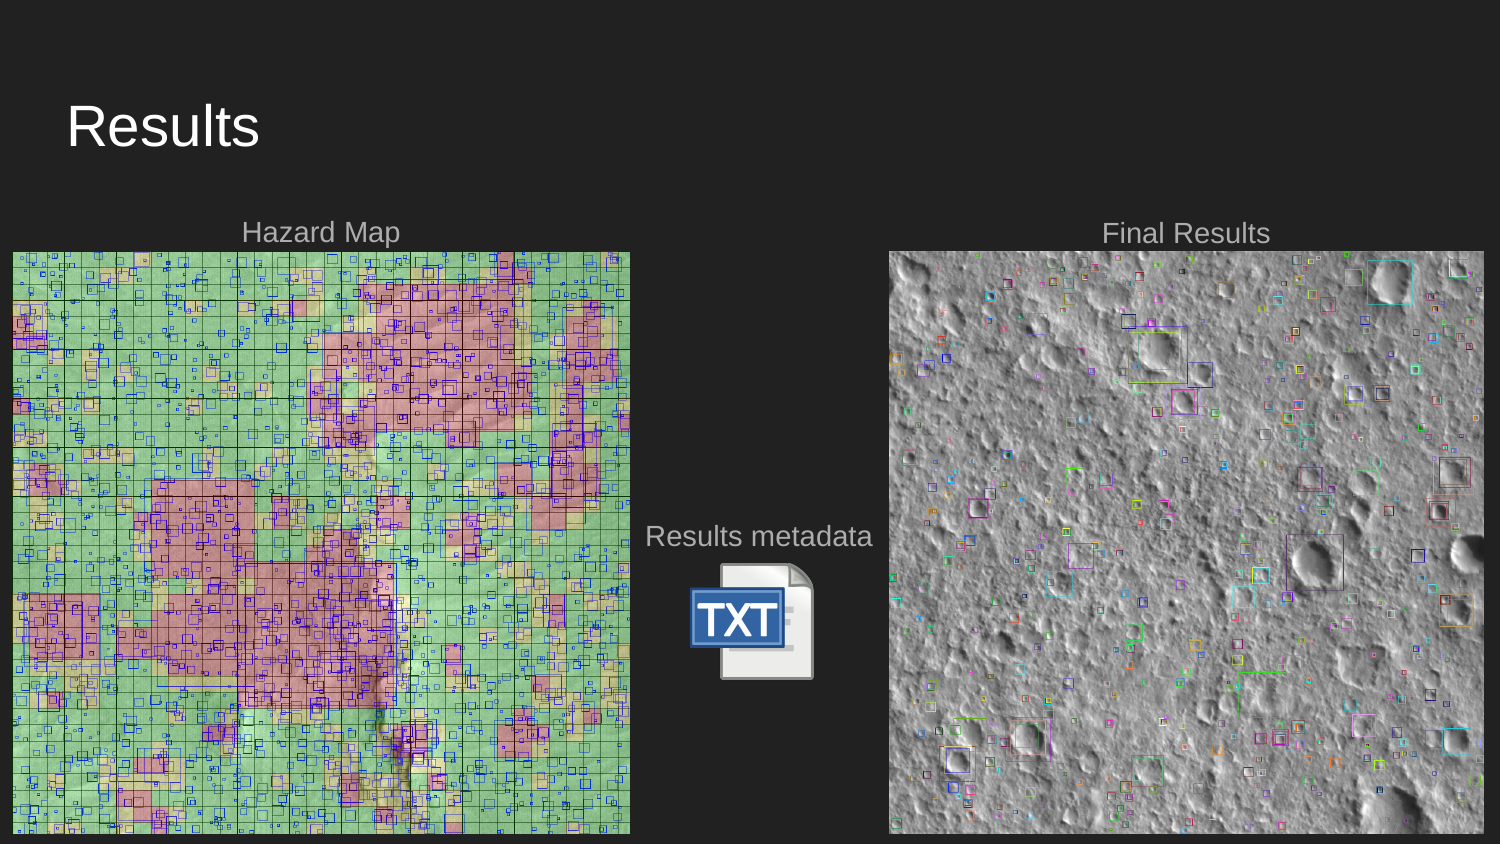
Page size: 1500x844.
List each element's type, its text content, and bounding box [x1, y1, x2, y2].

text_box Hazard Map [194, 198, 448, 249]
title Results [51, 72, 293, 167]
text_box Final Results [1065, 199, 1308, 246]
picture [12, 250, 630, 834]
text_box Results metadata [634, 502, 884, 571]
picture [889, 250, 1484, 834]
picture [687, 559, 817, 684]
